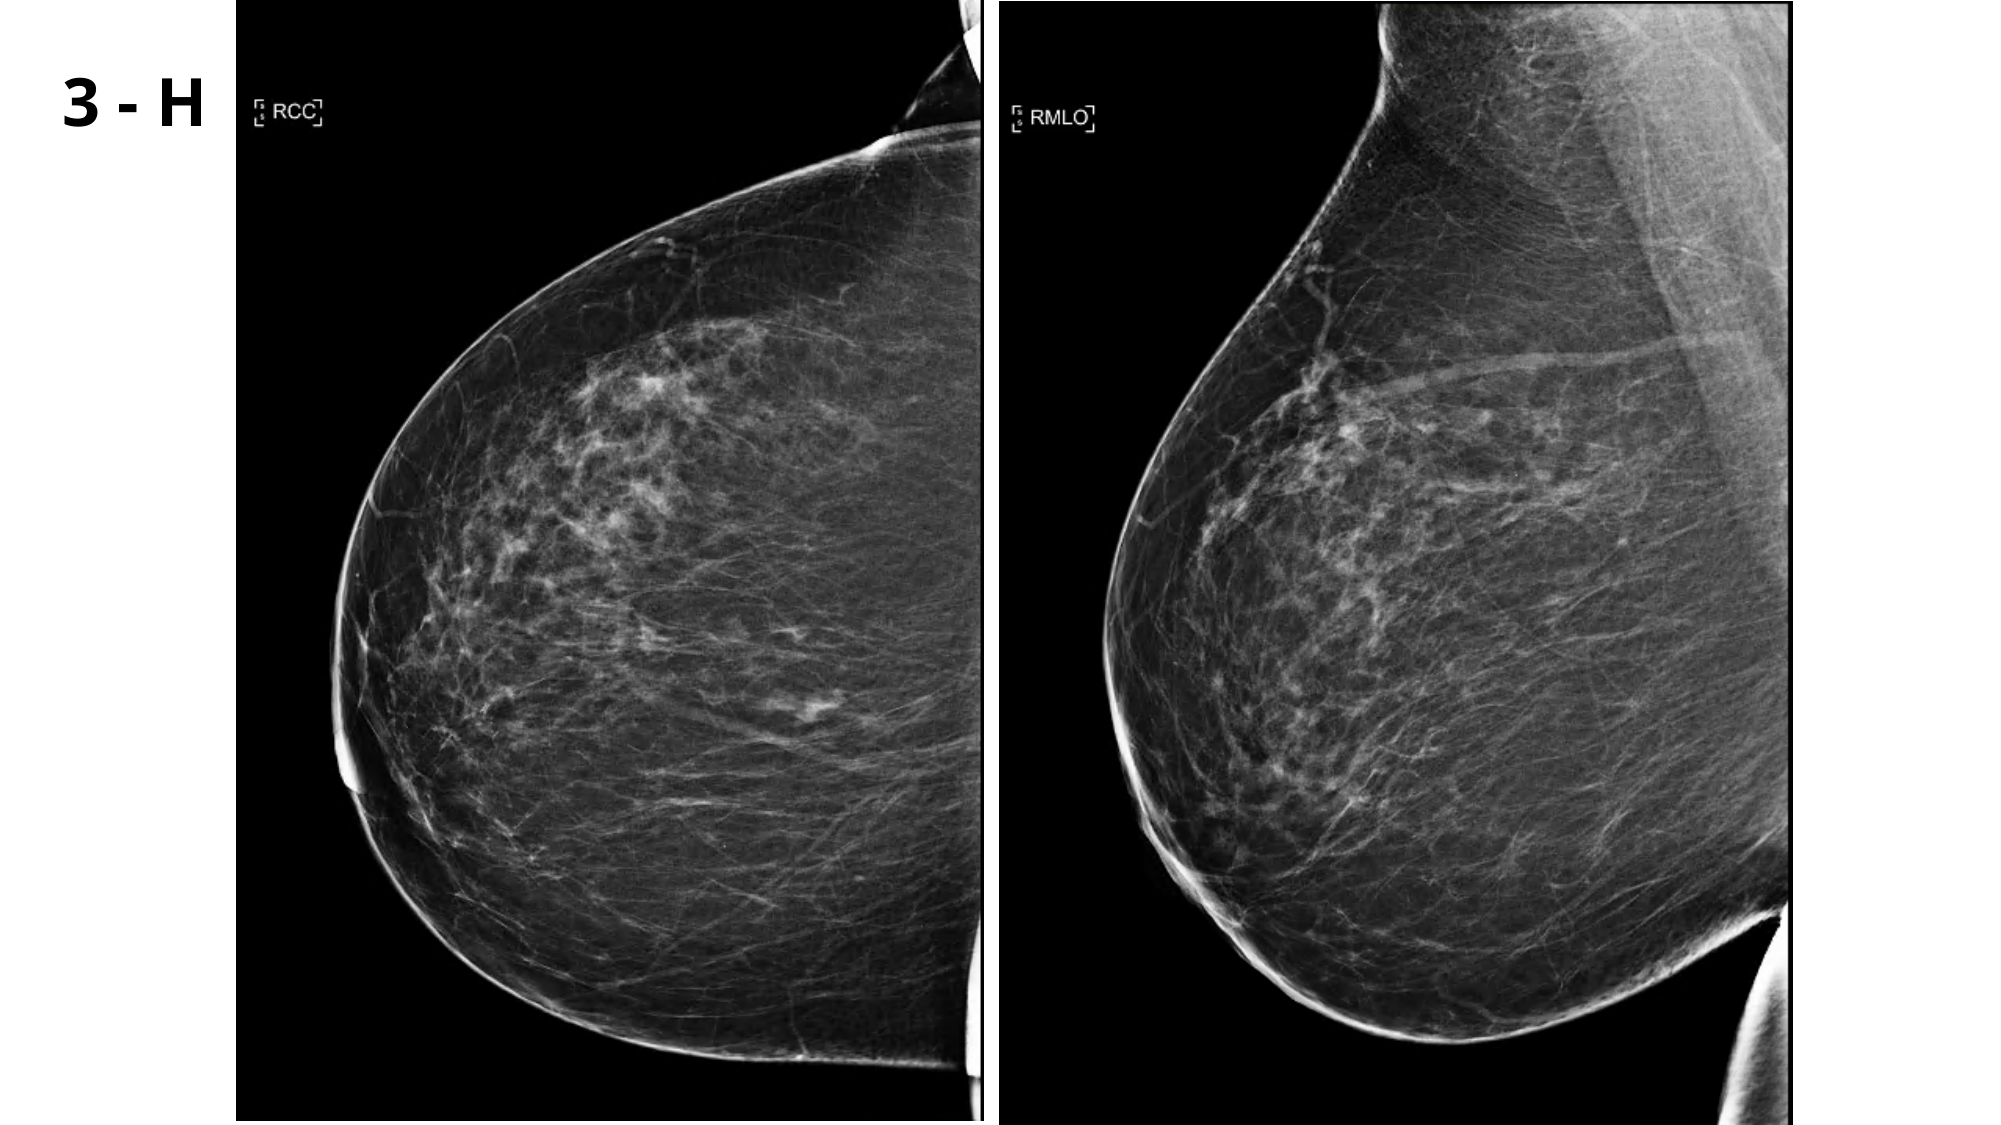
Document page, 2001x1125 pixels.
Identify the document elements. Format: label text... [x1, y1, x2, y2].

text_box 3 - H [47, 51, 235, 147]
picture [235, 0, 984, 1121]
picture [999, 0, 1793, 1125]
